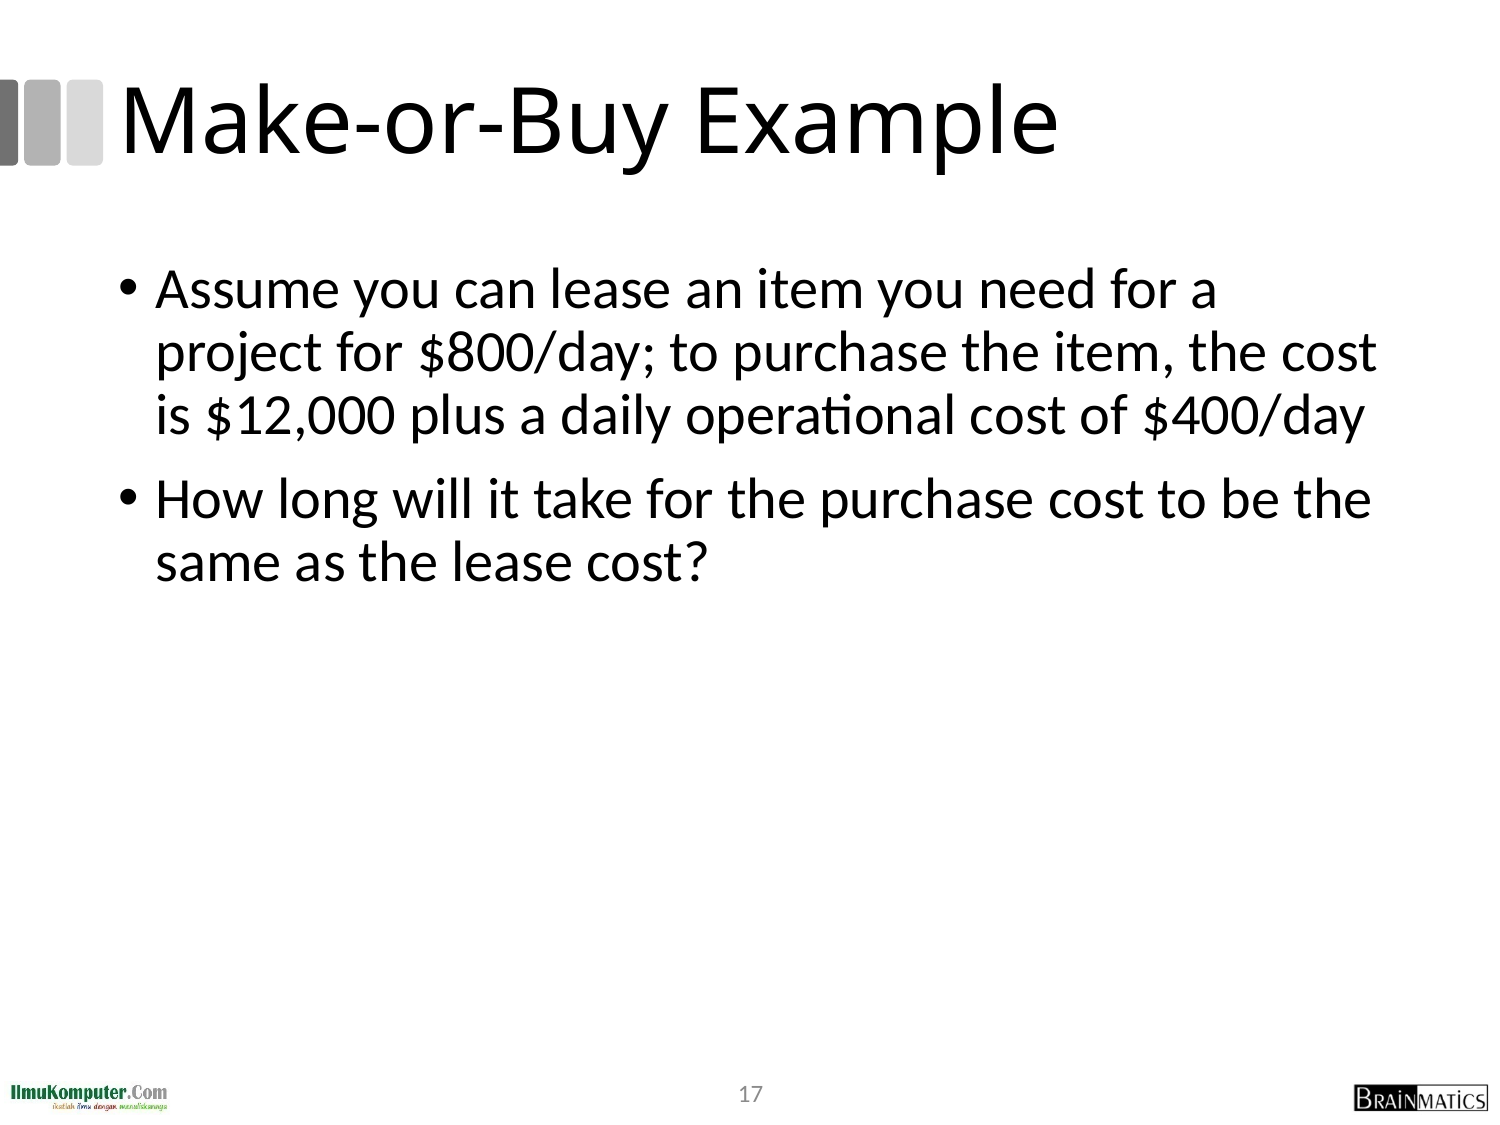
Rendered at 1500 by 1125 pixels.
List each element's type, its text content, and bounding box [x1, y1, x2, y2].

slide_number 17 [582, 1062, 920, 1123]
list Assume you can lease an item you need for a project for $800/day; to purchase the item, the cost is $12,000 plus a daily operational cost of $400/day How long will it take for the purchase cost to be the same as the lease cost? [103, 250, 1397, 1013]
picture [4, 1081, 173, 1115]
title Make-or-Buy Example [103, 24, 1397, 222]
picture [1351, 1081, 1491, 1115]
